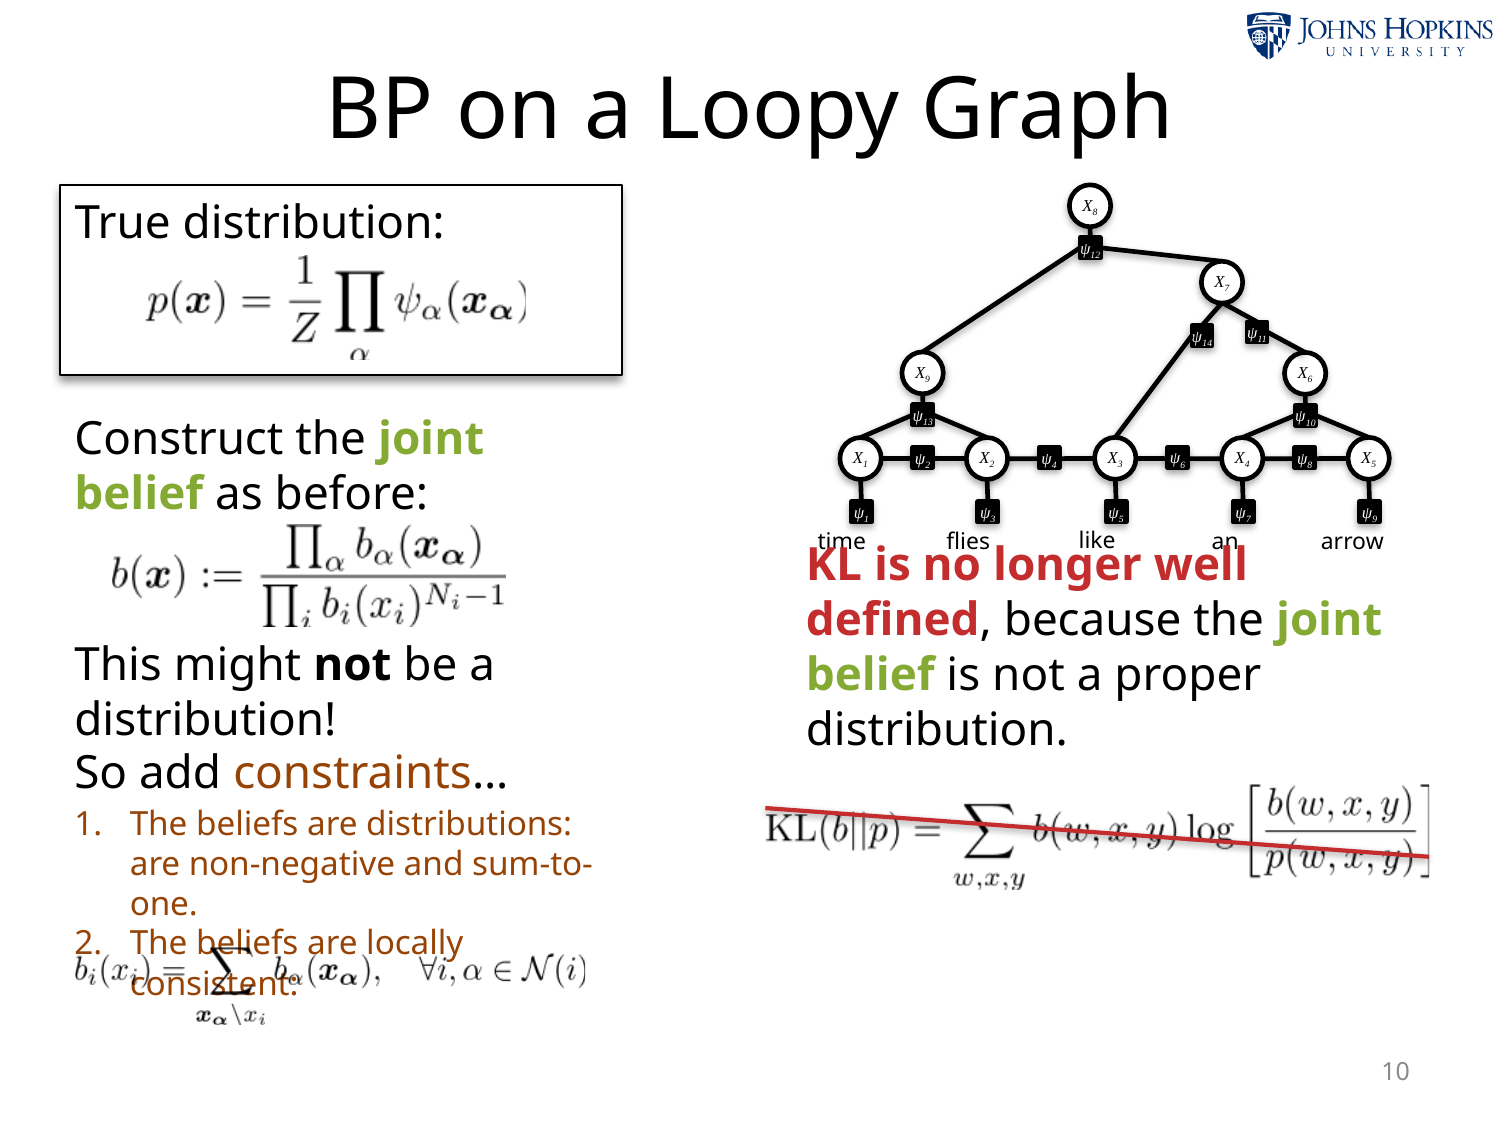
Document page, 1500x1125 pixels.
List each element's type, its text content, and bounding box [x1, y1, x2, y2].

text_box So add constraints… [59, 735, 622, 785]
title BP on a Loopy Graph [75, 45, 1425, 164]
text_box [765, 807, 1430, 858]
text_box This might not be a distribution! [59, 627, 622, 735]
slide_number 10 [1074, 1042, 1425, 1103]
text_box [879, 447, 1348, 469]
text_box The beliefs are distributions: are non-negative and sum-to-one. The beliefs are locally consistent: [59, 794, 622, 1103]
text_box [790, 525, 1409, 555]
text_box KL is no longer well defined, because the joint belief is not a proper distribution. [790, 570, 1408, 719]
picture [111, 524, 507, 628]
text_box True distribution: [59, 184, 622, 376]
picture [765, 784, 1430, 807]
picture [144, 255, 526, 360]
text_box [839, 184, 1390, 523]
picture [765, 858, 1430, 890]
text_box Construct the joint belief as before: [59, 404, 622, 522]
picture [74, 947, 586, 1025]
